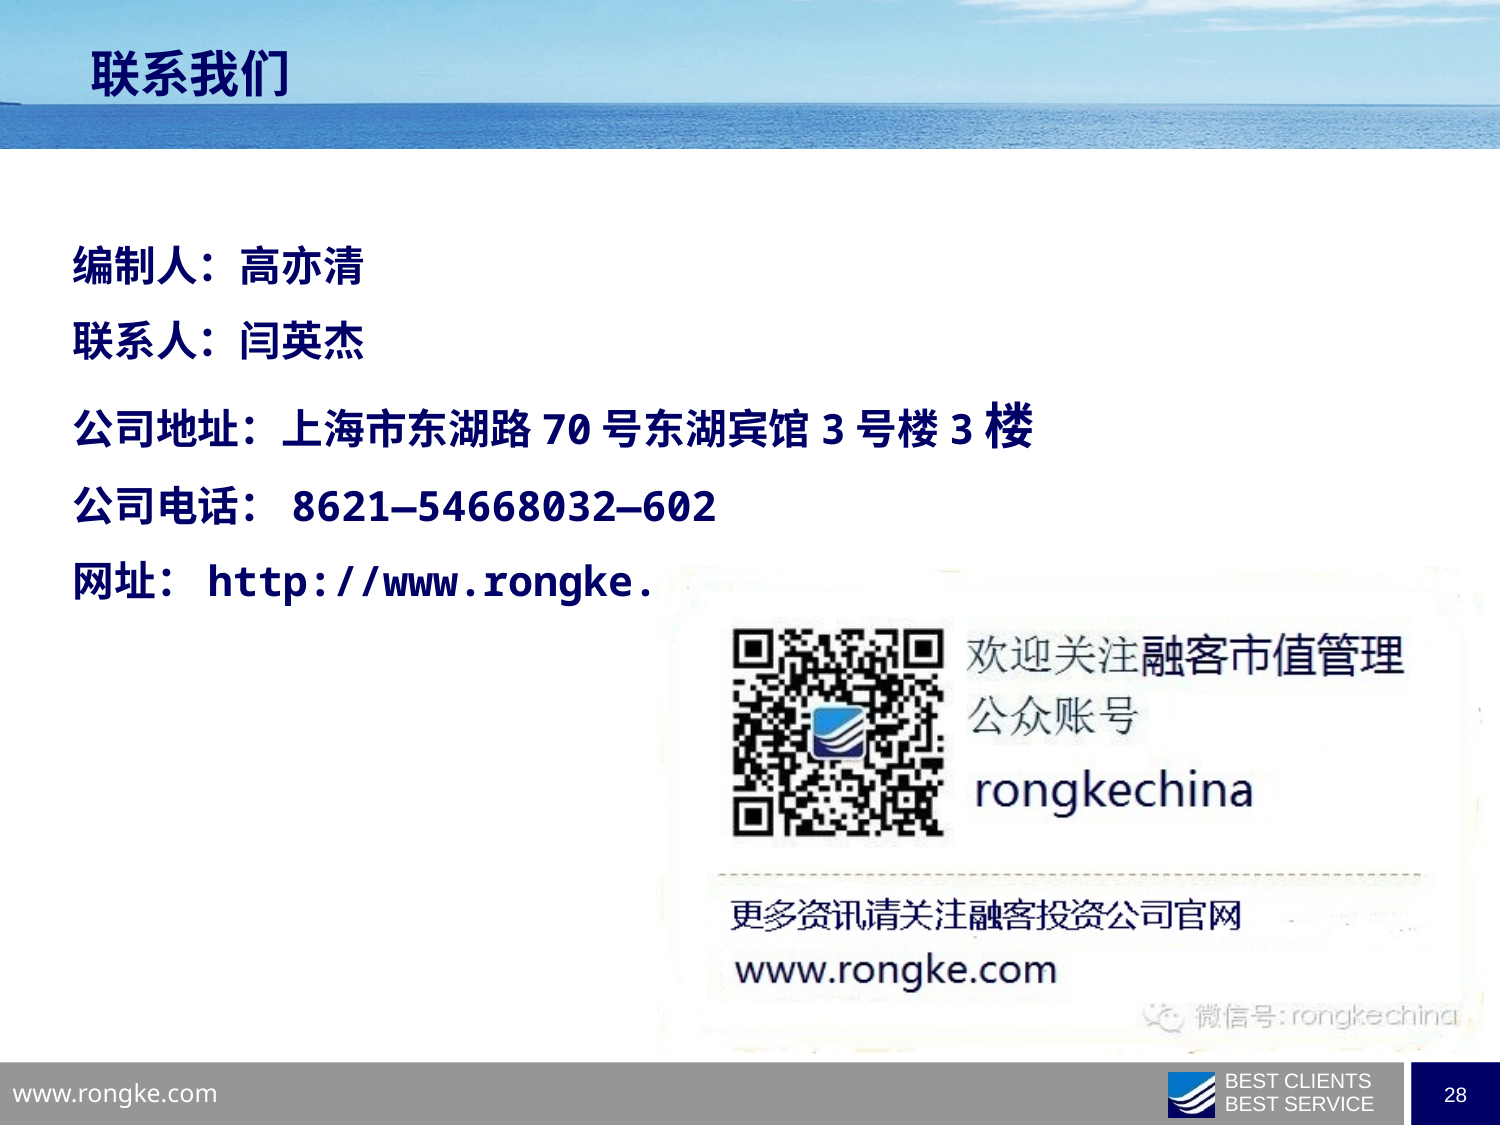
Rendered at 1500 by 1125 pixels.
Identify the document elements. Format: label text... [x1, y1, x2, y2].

title 联系我们 [75, 35, 1425, 223]
picture [655, 566, 1484, 1057]
picture [0, 0, 1500, 149]
text_box 编制人：高亦清 联系人：闫英杰 公司地址：上海市东湖路70号东湖宾馆3号楼3楼 公司电话：8621—54668032—602 网址：http://www.rongke.com [57, 207, 1102, 706]
picture [1168, 1072, 1215, 1118]
